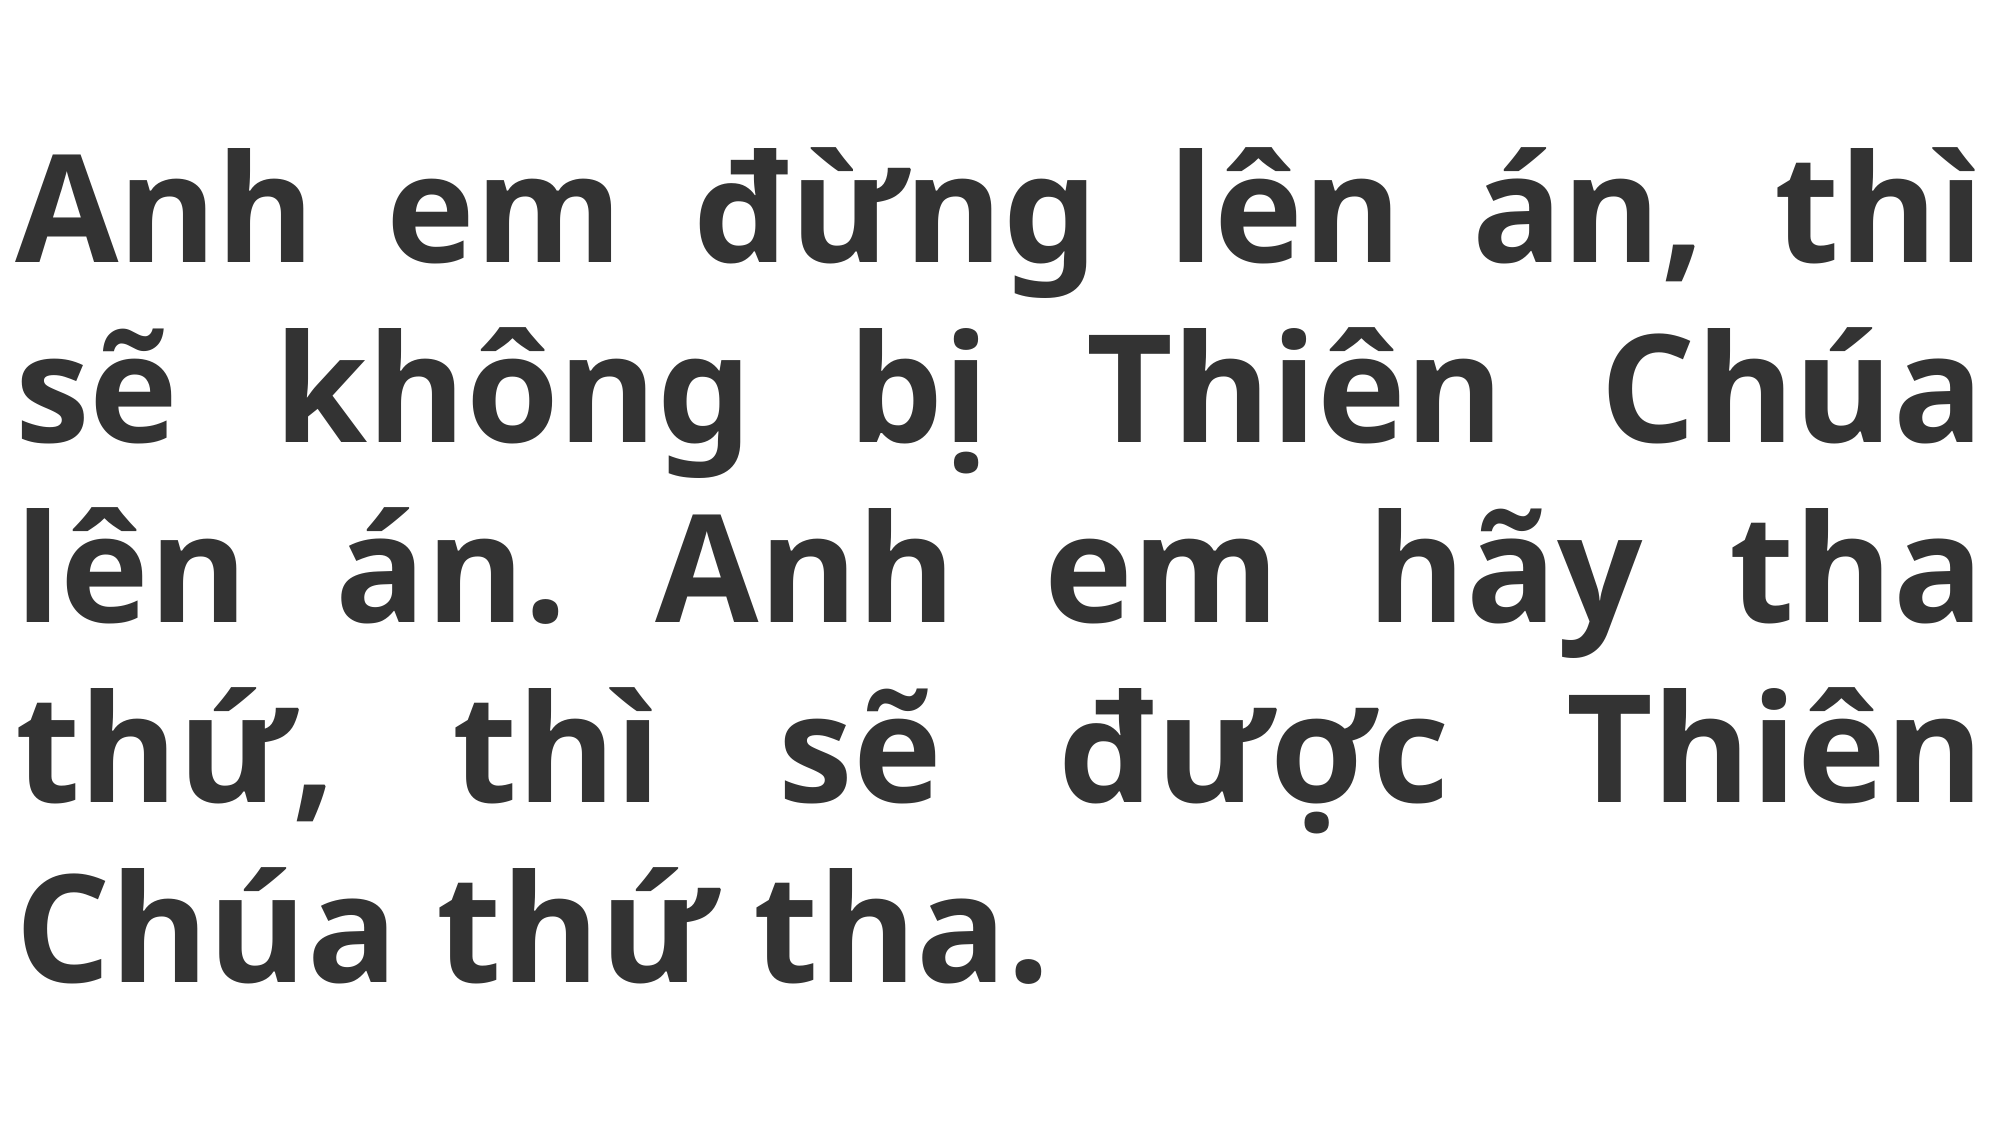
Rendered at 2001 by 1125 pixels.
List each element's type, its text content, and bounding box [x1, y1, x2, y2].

title Anh em đừng lên án, thì sẽ không bị Thiên Chúa lên án. Anh em hãy tha thứ, thì sẽ được Thiên Chúa thứ tha. [0, 0, 2000, 1125]
